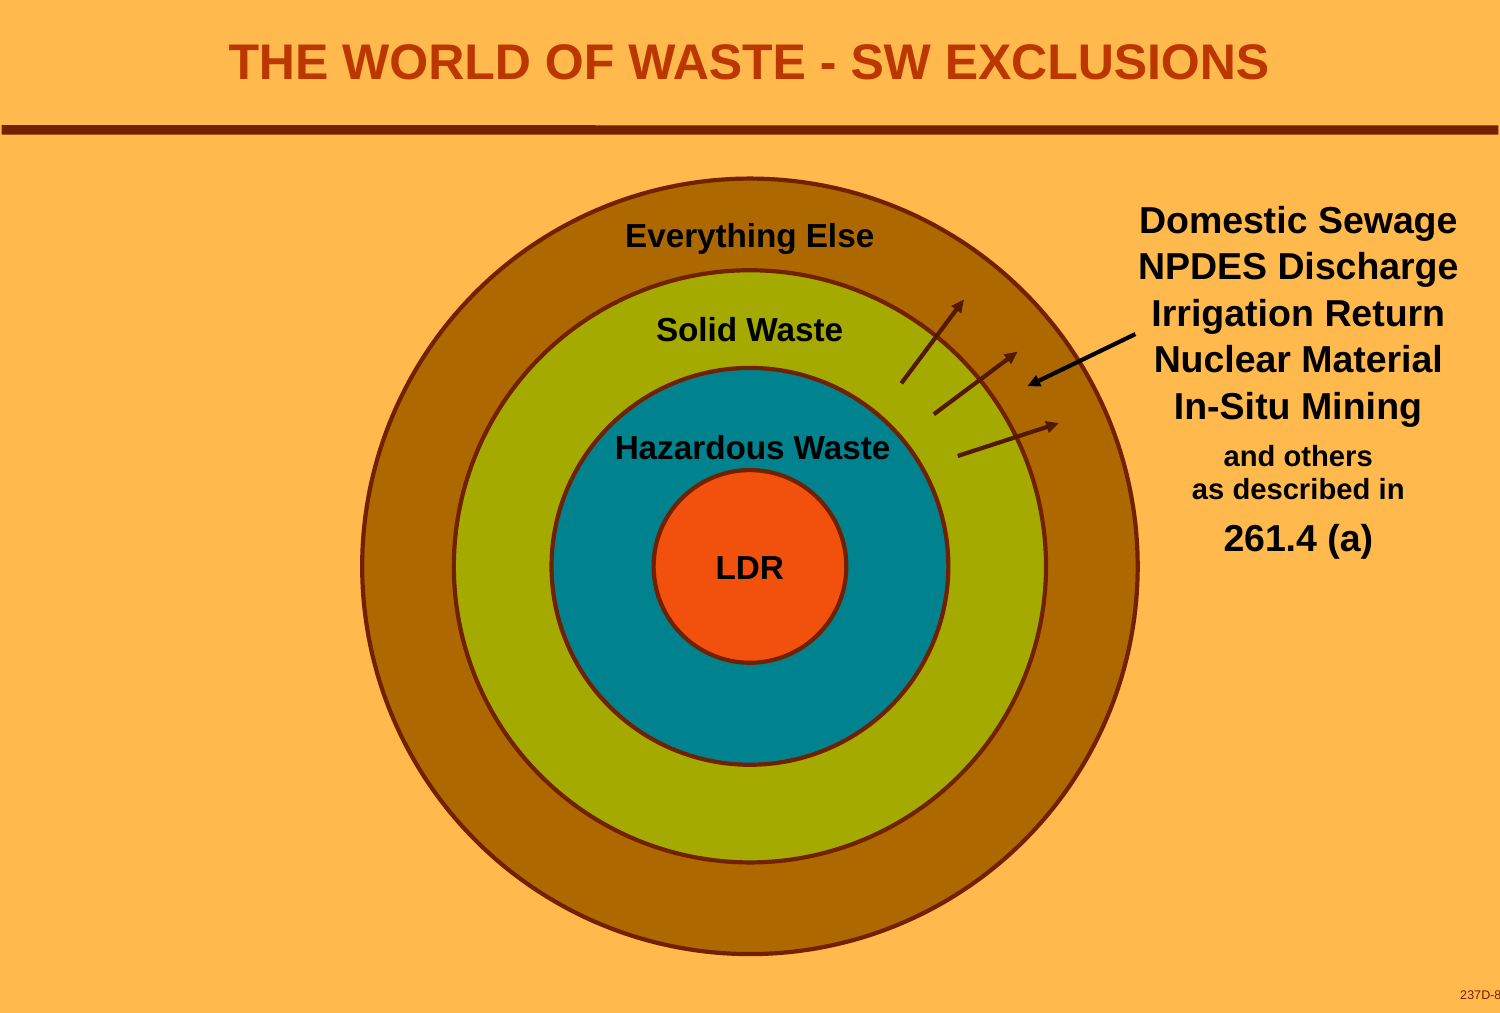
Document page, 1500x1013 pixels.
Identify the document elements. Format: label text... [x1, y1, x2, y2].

text_box [933, 351, 1018, 415]
text_box Everything Else [610, 211, 890, 262]
text_box [551, 437, 949, 765]
text_box LDR [700, 543, 799, 595]
text_box [1027, 345, 1112, 387]
text_box [611, 367, 889, 424]
text_box Hazardous Waste [599, 424, 906, 475]
text_box Solid Waste [641, 305, 859, 356]
text_box [901, 299, 964, 384]
text_box [453, 270, 1047, 863]
text_box [362, 178, 1138, 955]
text_box [957, 421, 1059, 457]
title THE WORLD OF WASTE - SW EXCLUSIONS [55, 29, 1443, 96]
text_box Domestic Sewage NPDES Discharge Irrigation Return Nuclear Material In-Situ Mining and others as described in 261.4 (a) [1112, 191, 1484, 568]
text_box [653, 475, 847, 663]
